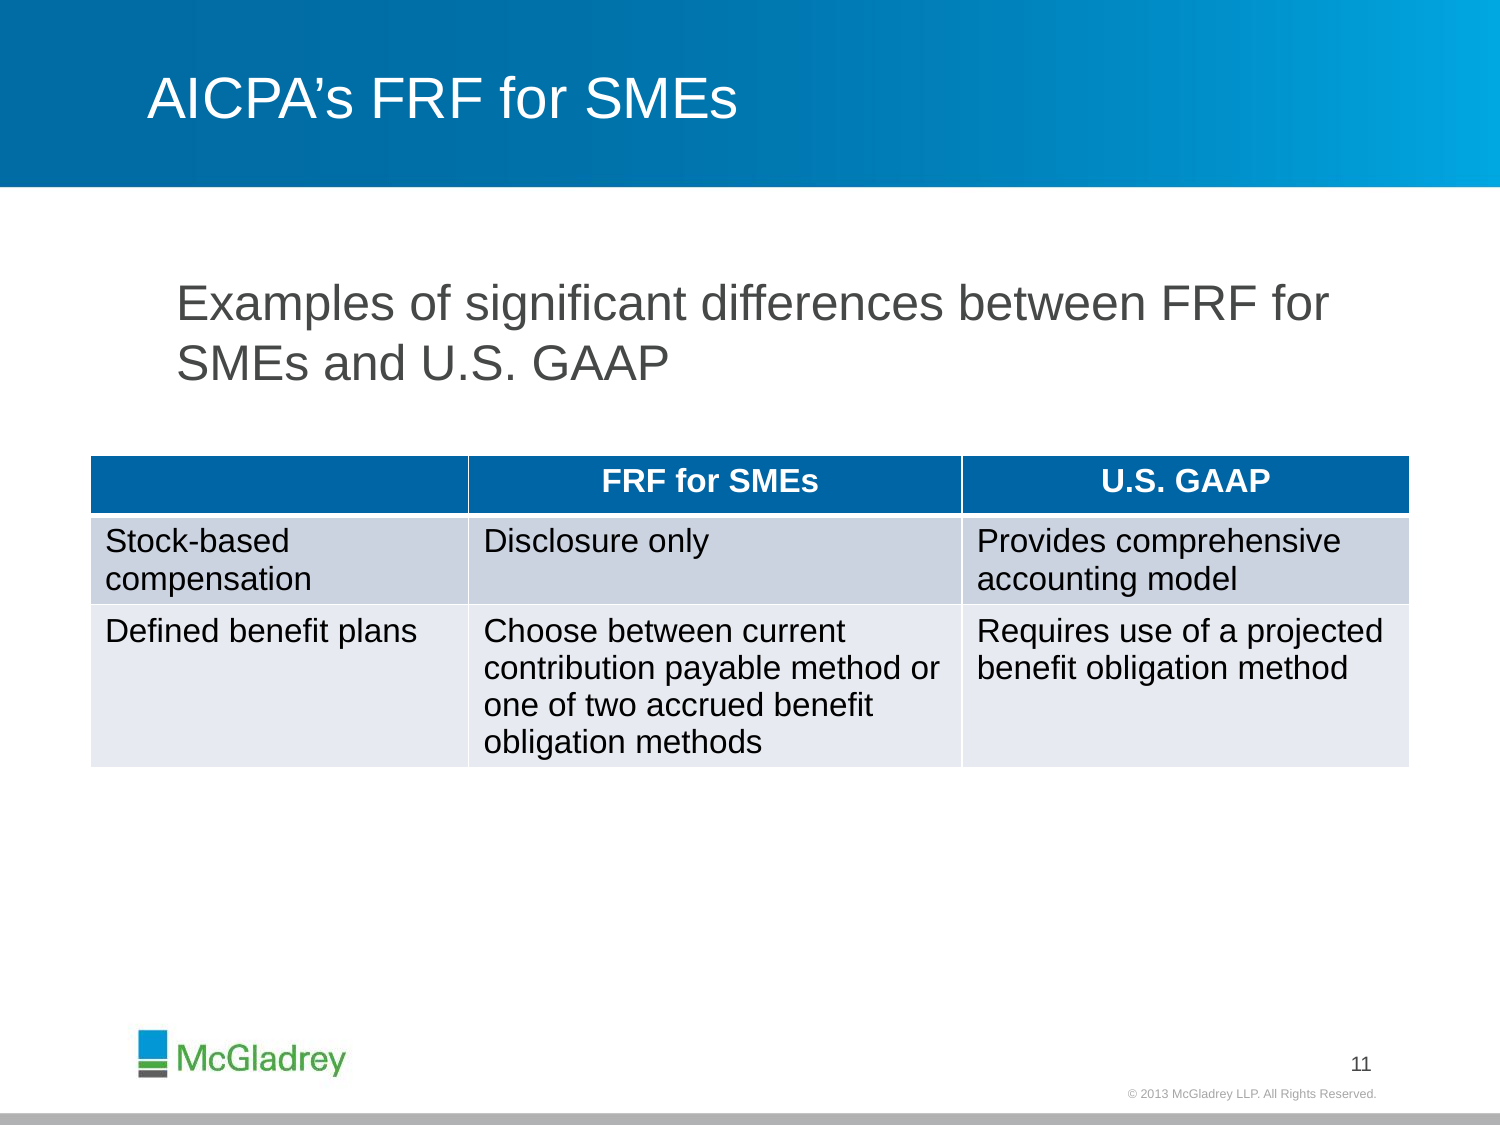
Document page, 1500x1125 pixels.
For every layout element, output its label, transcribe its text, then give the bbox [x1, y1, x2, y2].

table_cell Requires use of a projected benefit obligation method [963, 605, 1409, 767]
table_header U.S. GAAP [963, 456, 1409, 513]
slide_number 11 [1037, 1033, 1388, 1094]
table_cell Choose between current contribution payable method or one of two accrued benefit obligation methods [469, 605, 961, 767]
picture [0, 184, 1500, 1125]
table_cell Stock-based compensation [91, 518, 468, 604]
list Examples of significant differences between FRF for SMEs and U.S. GAAP [160, 262, 1434, 998]
table_cell Disclosure only [469, 518, 961, 604]
title AICPA’s FRF for SMEs [131, 13, 1371, 177]
table_cell Defined benefit plans [91, 605, 468, 767]
table_header [91, 456, 468, 513]
table_cell Provides comprehensive accounting model [963, 518, 1409, 604]
table_header FRF for SMEs [469, 456, 961, 513]
